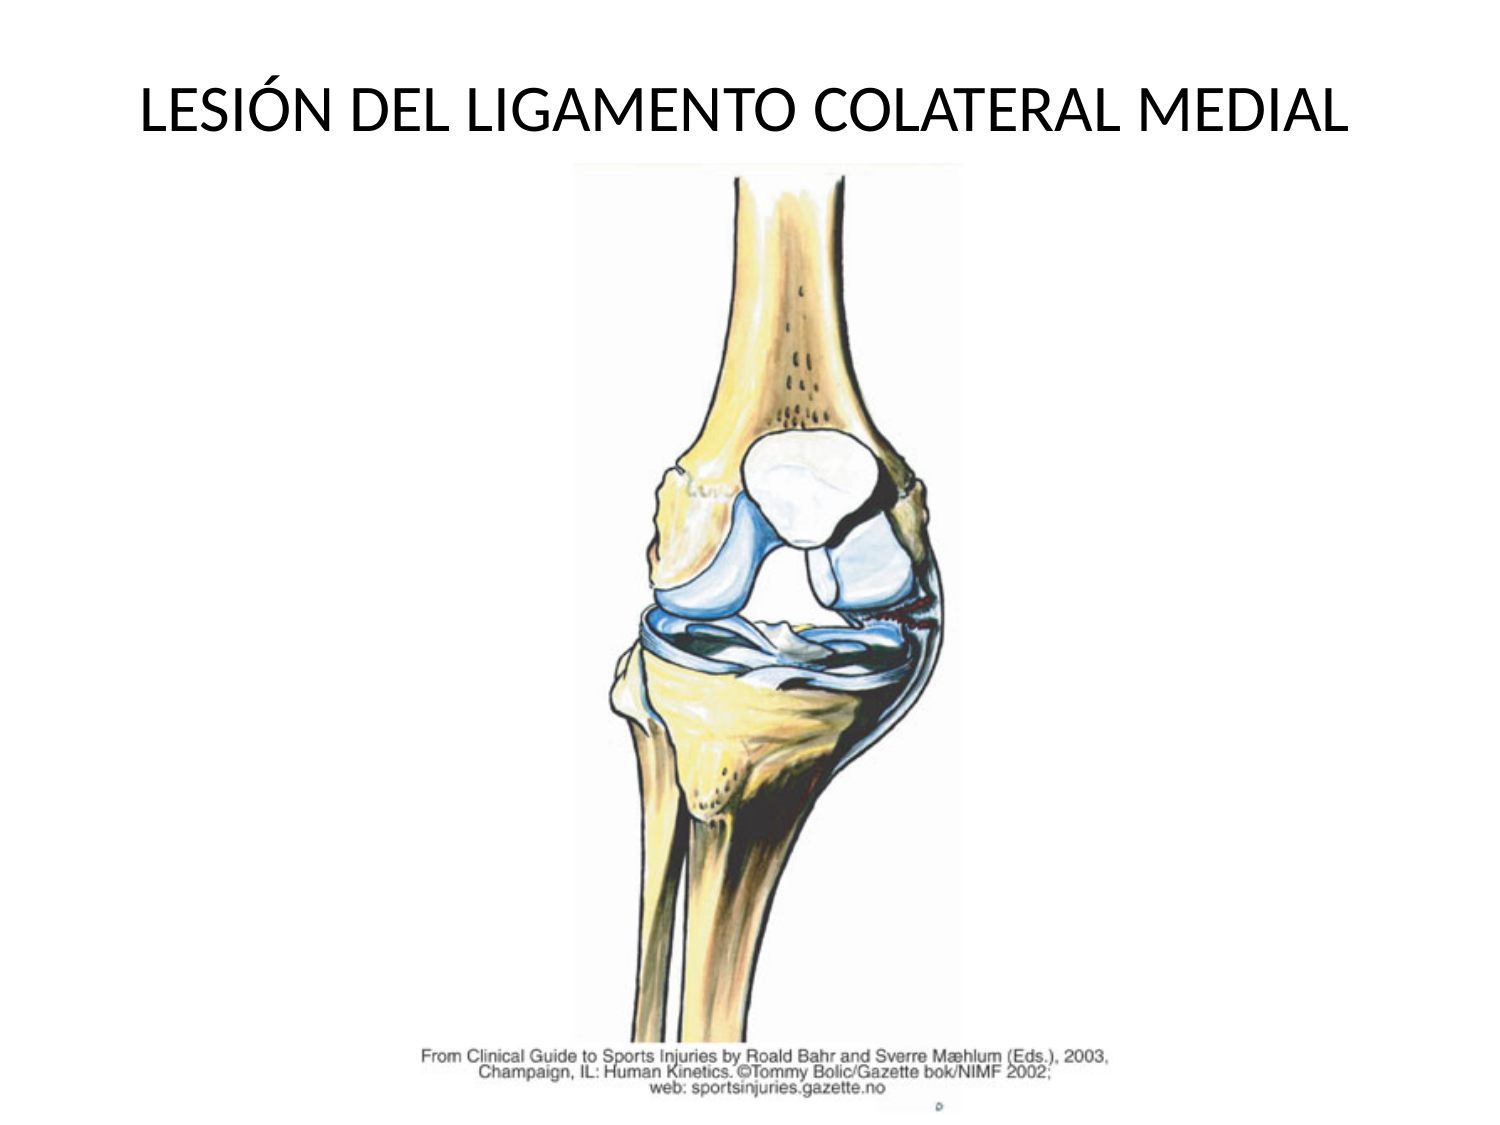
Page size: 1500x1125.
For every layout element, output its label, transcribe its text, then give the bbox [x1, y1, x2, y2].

title LESIÓN DEL LIGAMENTO COLATERAL MEDIAL [70, 35, 1421, 174]
picture [421, 163, 1114, 1125]
